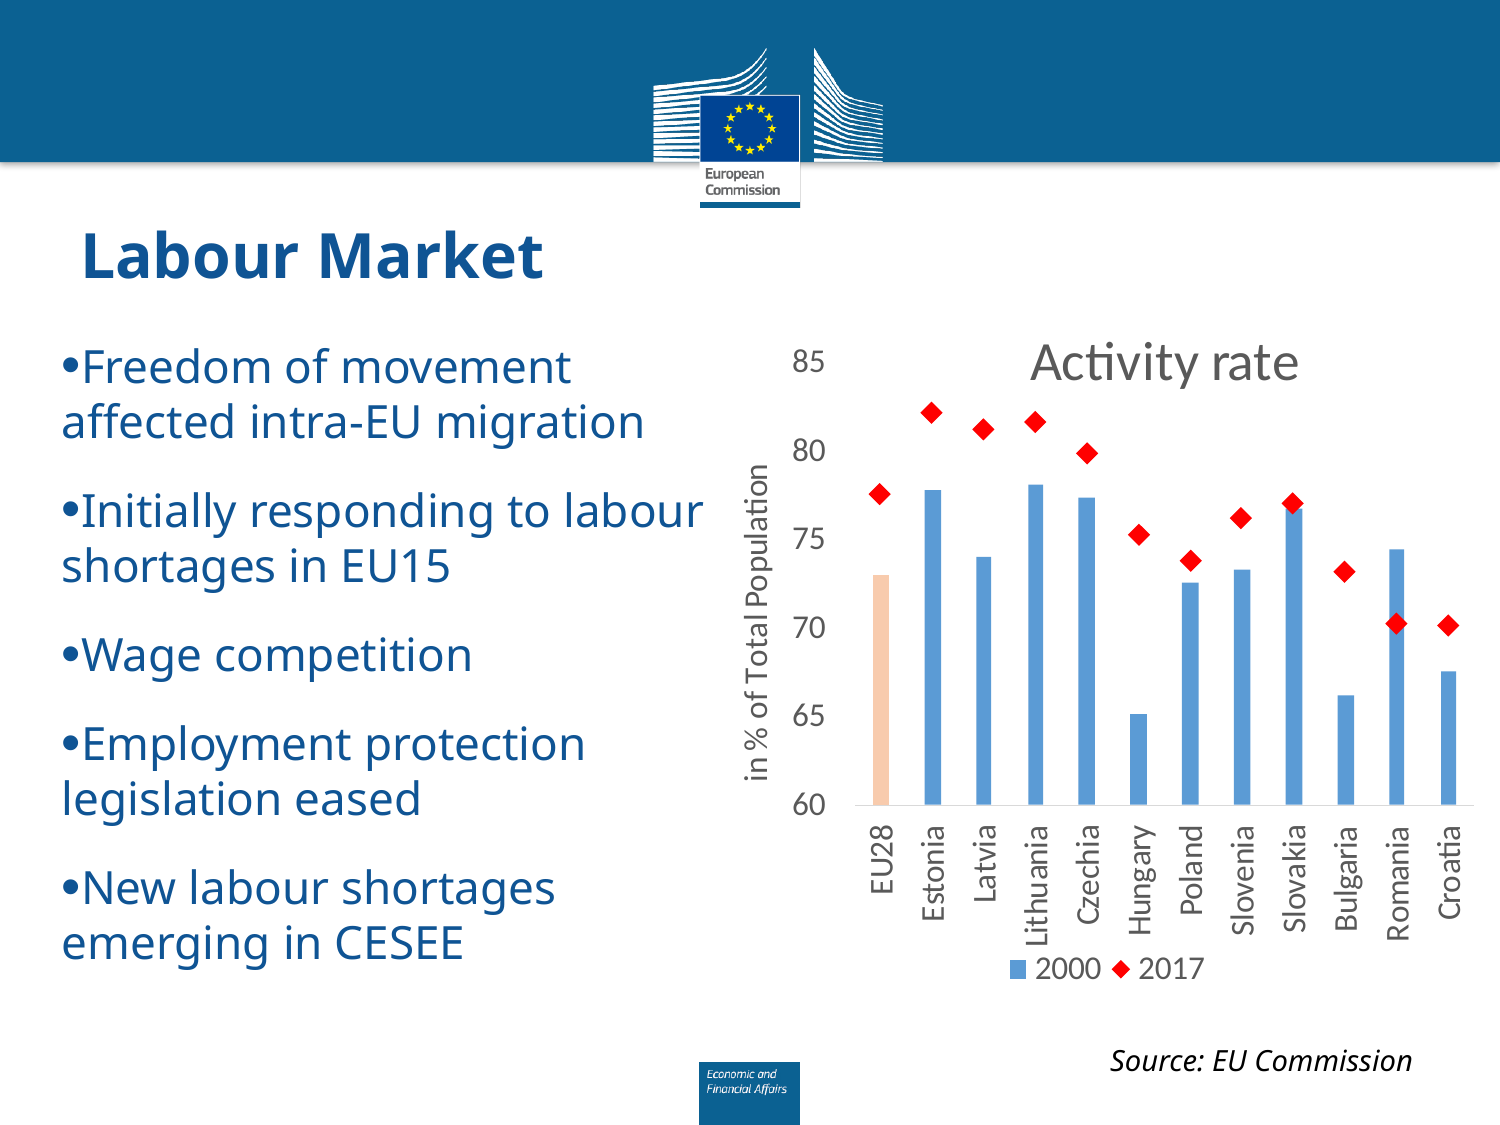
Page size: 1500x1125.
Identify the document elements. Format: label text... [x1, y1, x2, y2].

title Labour Market [64, 176, 1416, 329]
text_box Source: EU Commission [1095, 1034, 1429, 1085]
picture [726, 303, 1492, 1003]
picture [699, 1062, 800, 1125]
picture [616, 48, 883, 176]
list Freedom of movement affected intra-EU migration Initially responding to labour shortages in EU15 Wage competition Employment protection legislation eased New labour shortages emerging in CESEE [46, 329, 721, 889]
